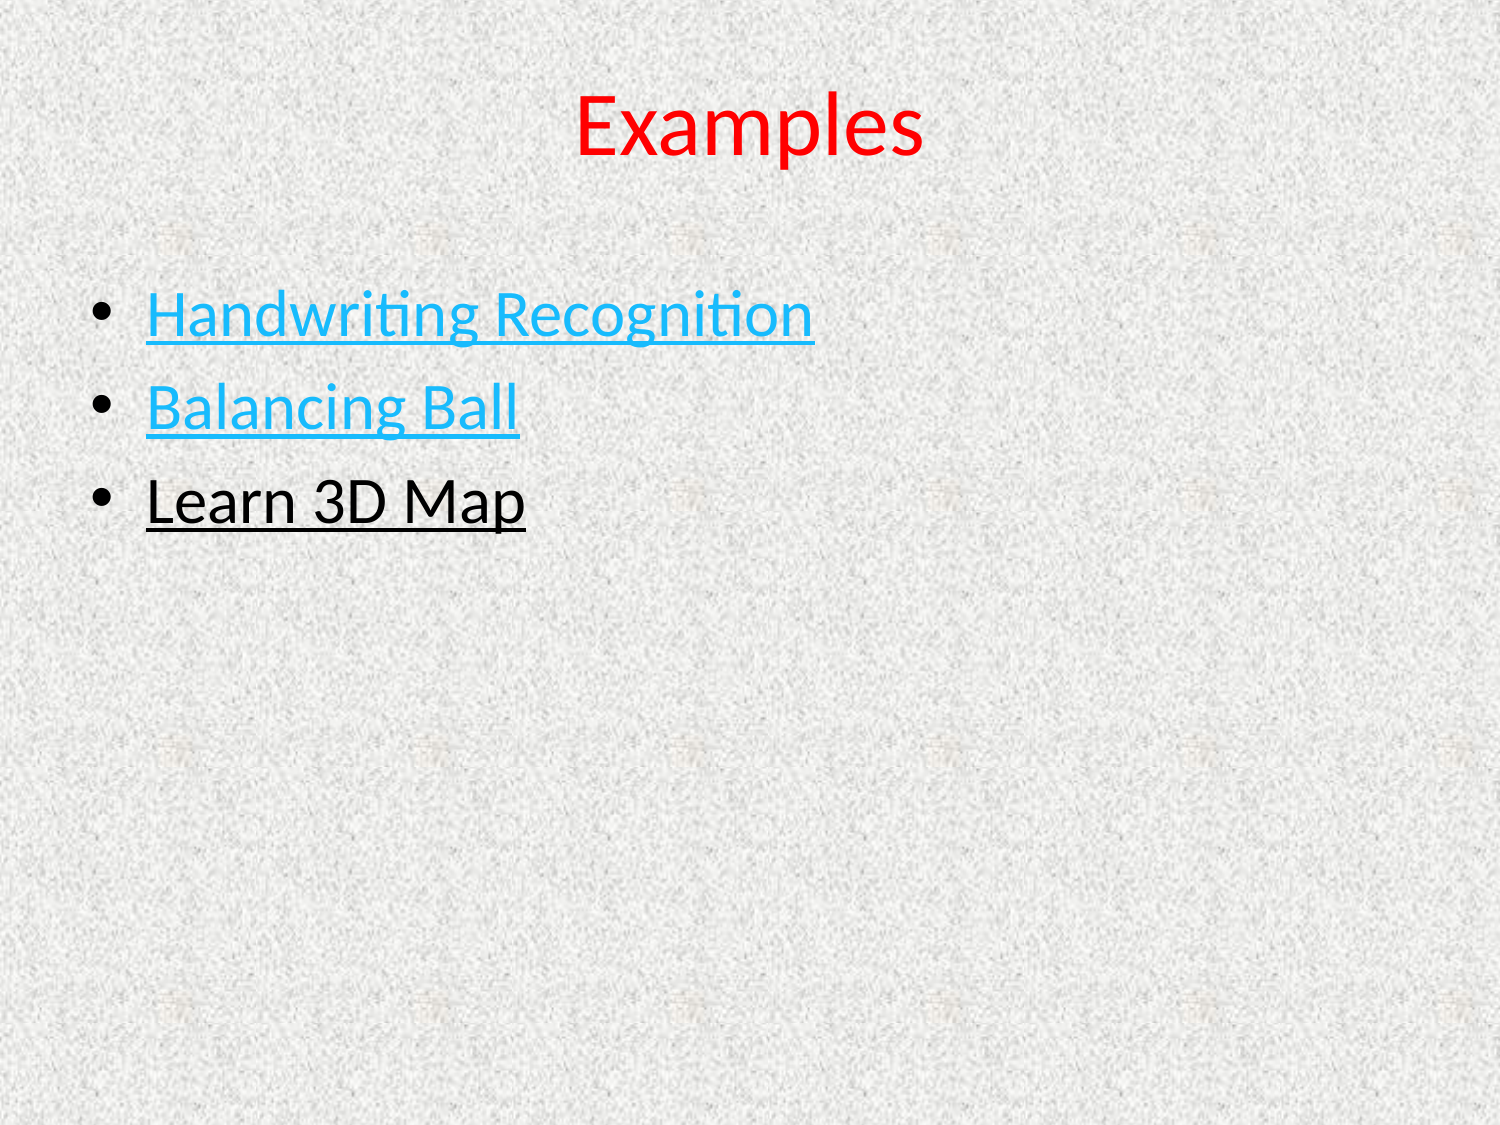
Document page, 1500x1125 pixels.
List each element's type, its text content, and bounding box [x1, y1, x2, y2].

title Examples [75, 24, 1425, 213]
picture [0, 0, 1500, 1125]
list Handwriting Recognition Balancing Ball Learn 3D Map [75, 262, 1425, 1005]
